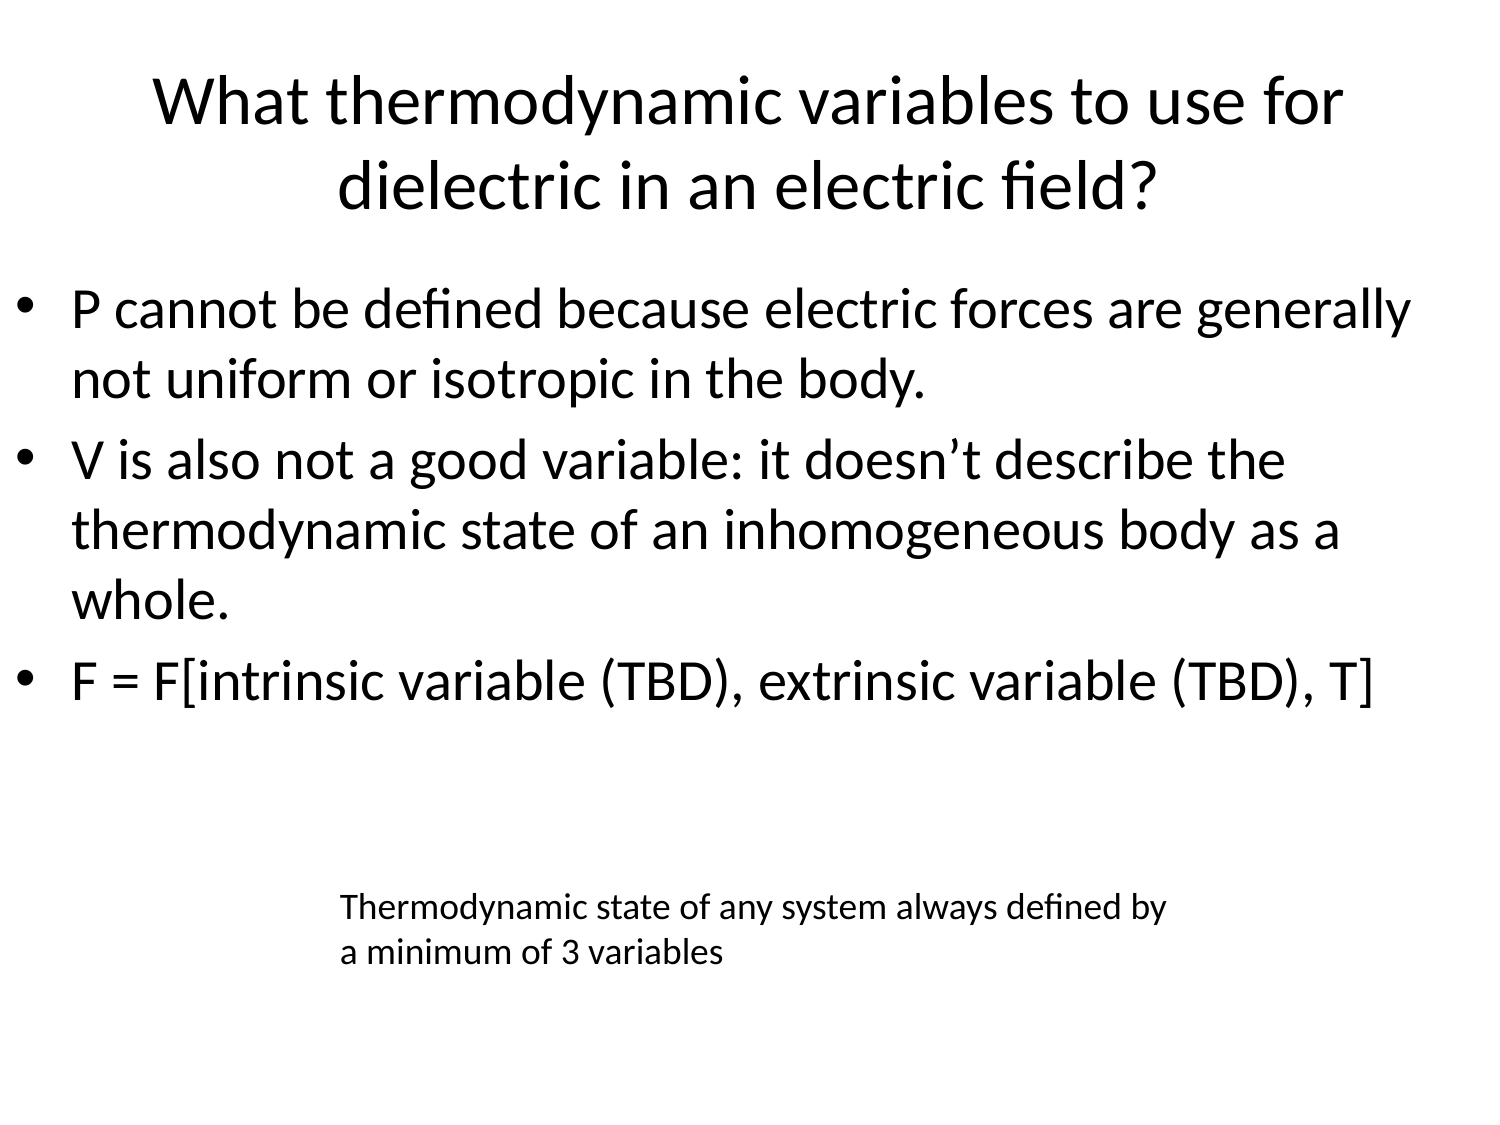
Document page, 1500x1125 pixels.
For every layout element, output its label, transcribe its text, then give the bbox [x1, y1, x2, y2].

list P cannot be defined because electric forces are generally not uniform or isotropic in the body. V is also not a good variable: it doesn’t describe the thermodynamic state of an inhomogeneous body as a whole. F = F[intrinsic variable (TBD), extrinsic variable (TBD), T] [0, 262, 1500, 1005]
title What thermodynamic variables to use for dielectric in an electric field? [75, 45, 1425, 233]
text_box Thermodynamic state of any system always defined by a minimum of 3 variables [324, 874, 1200, 980]
